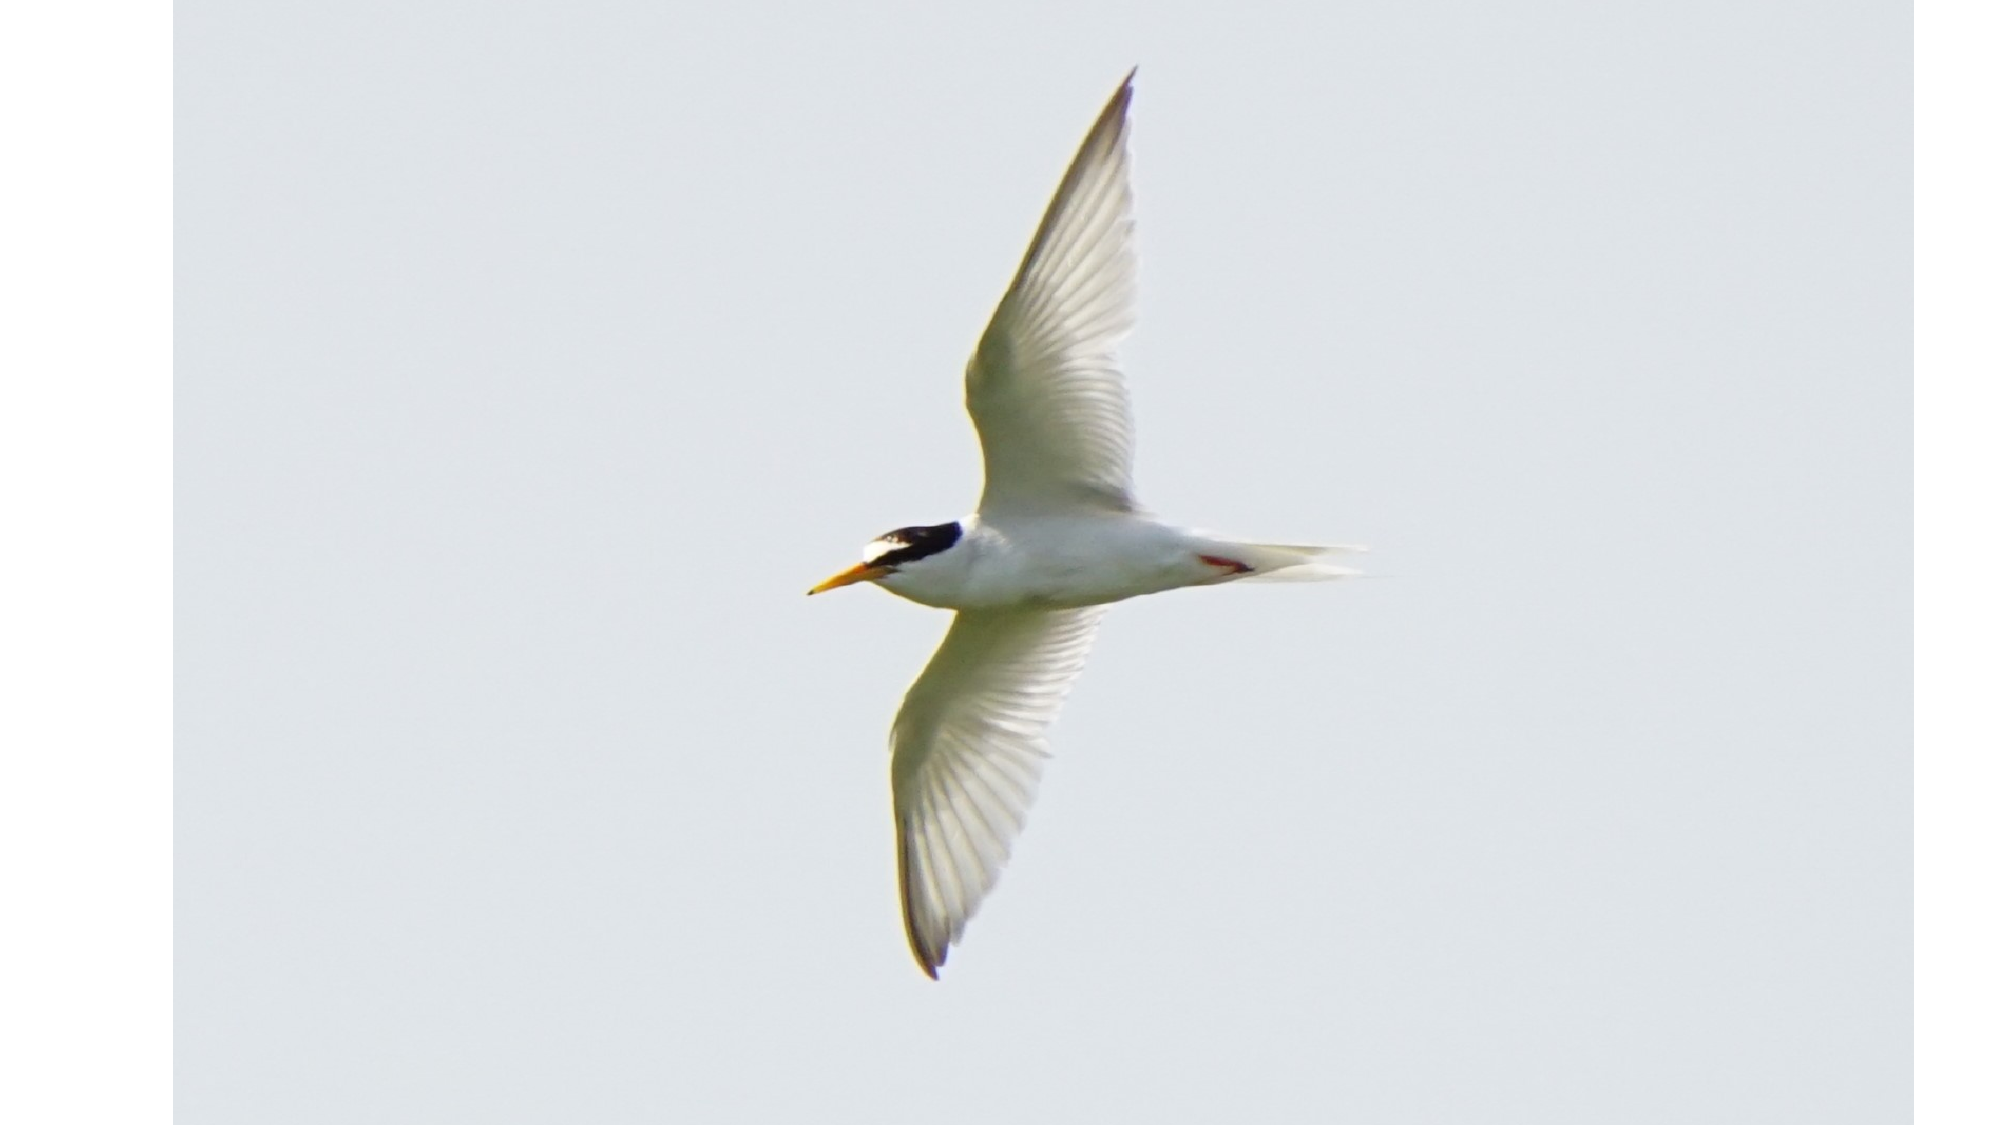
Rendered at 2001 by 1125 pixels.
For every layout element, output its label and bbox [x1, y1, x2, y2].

list [173, 0, 1914, 1125]
